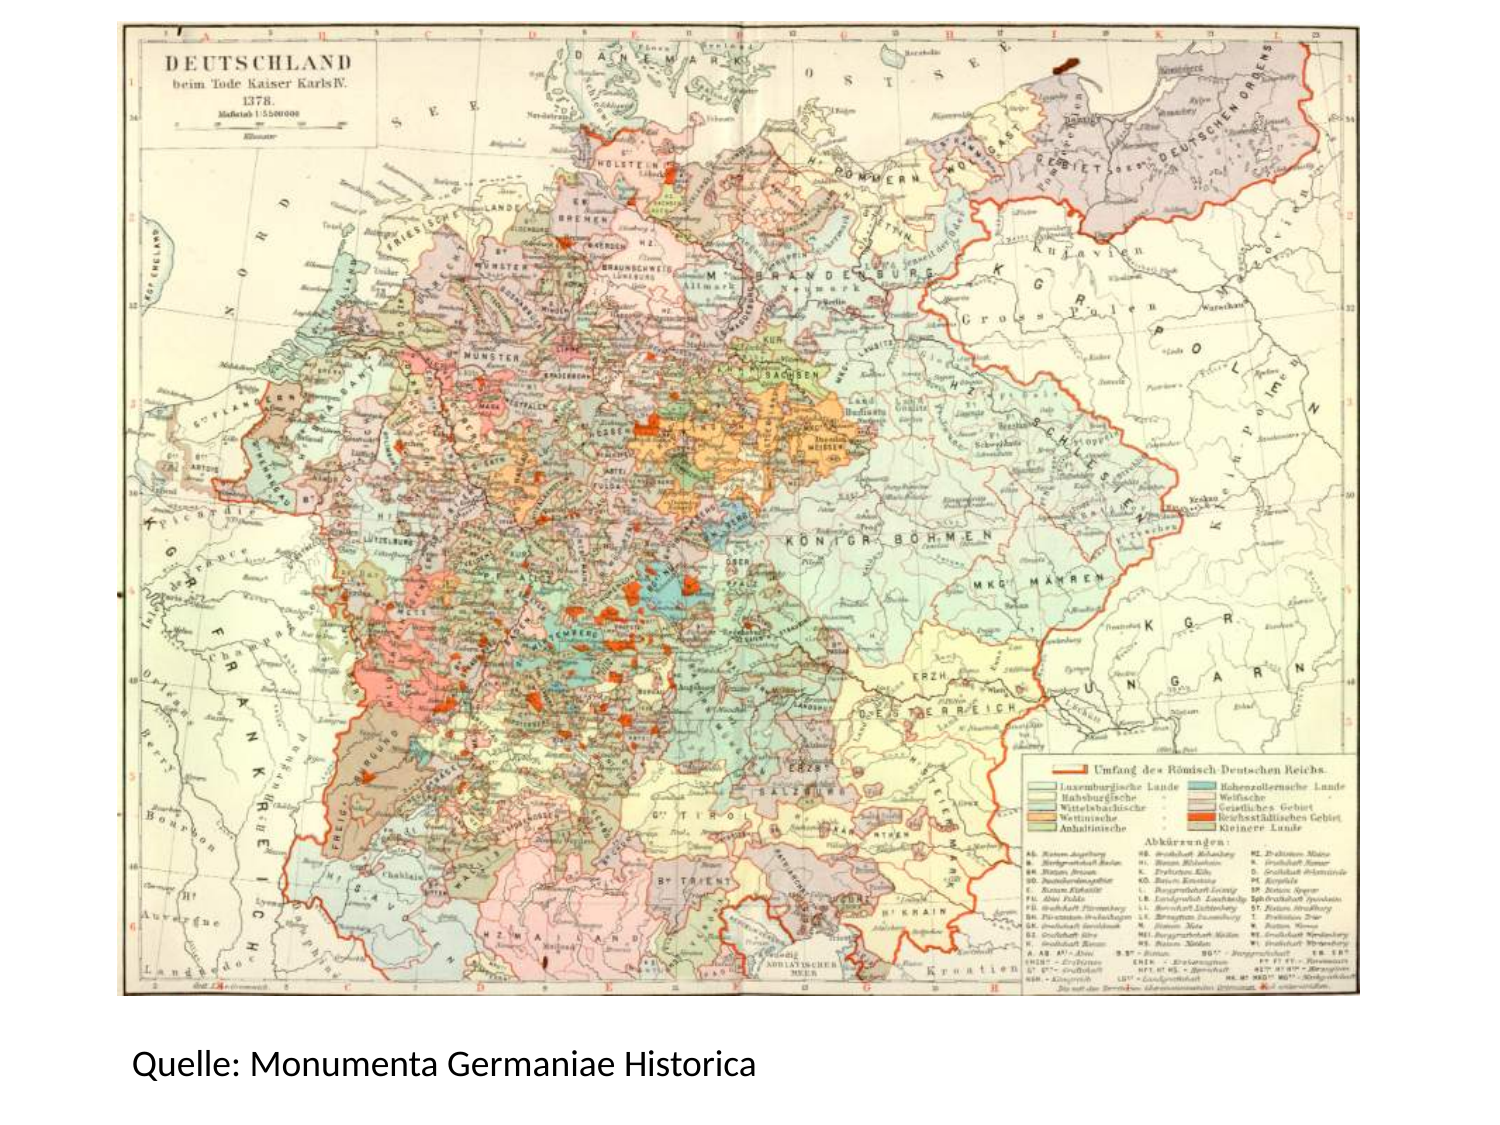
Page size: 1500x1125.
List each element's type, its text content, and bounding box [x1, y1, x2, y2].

picture [116, 21, 1360, 996]
text_box Quelle: Monumenta Germaniae Historica [117, 1031, 1418, 1091]
